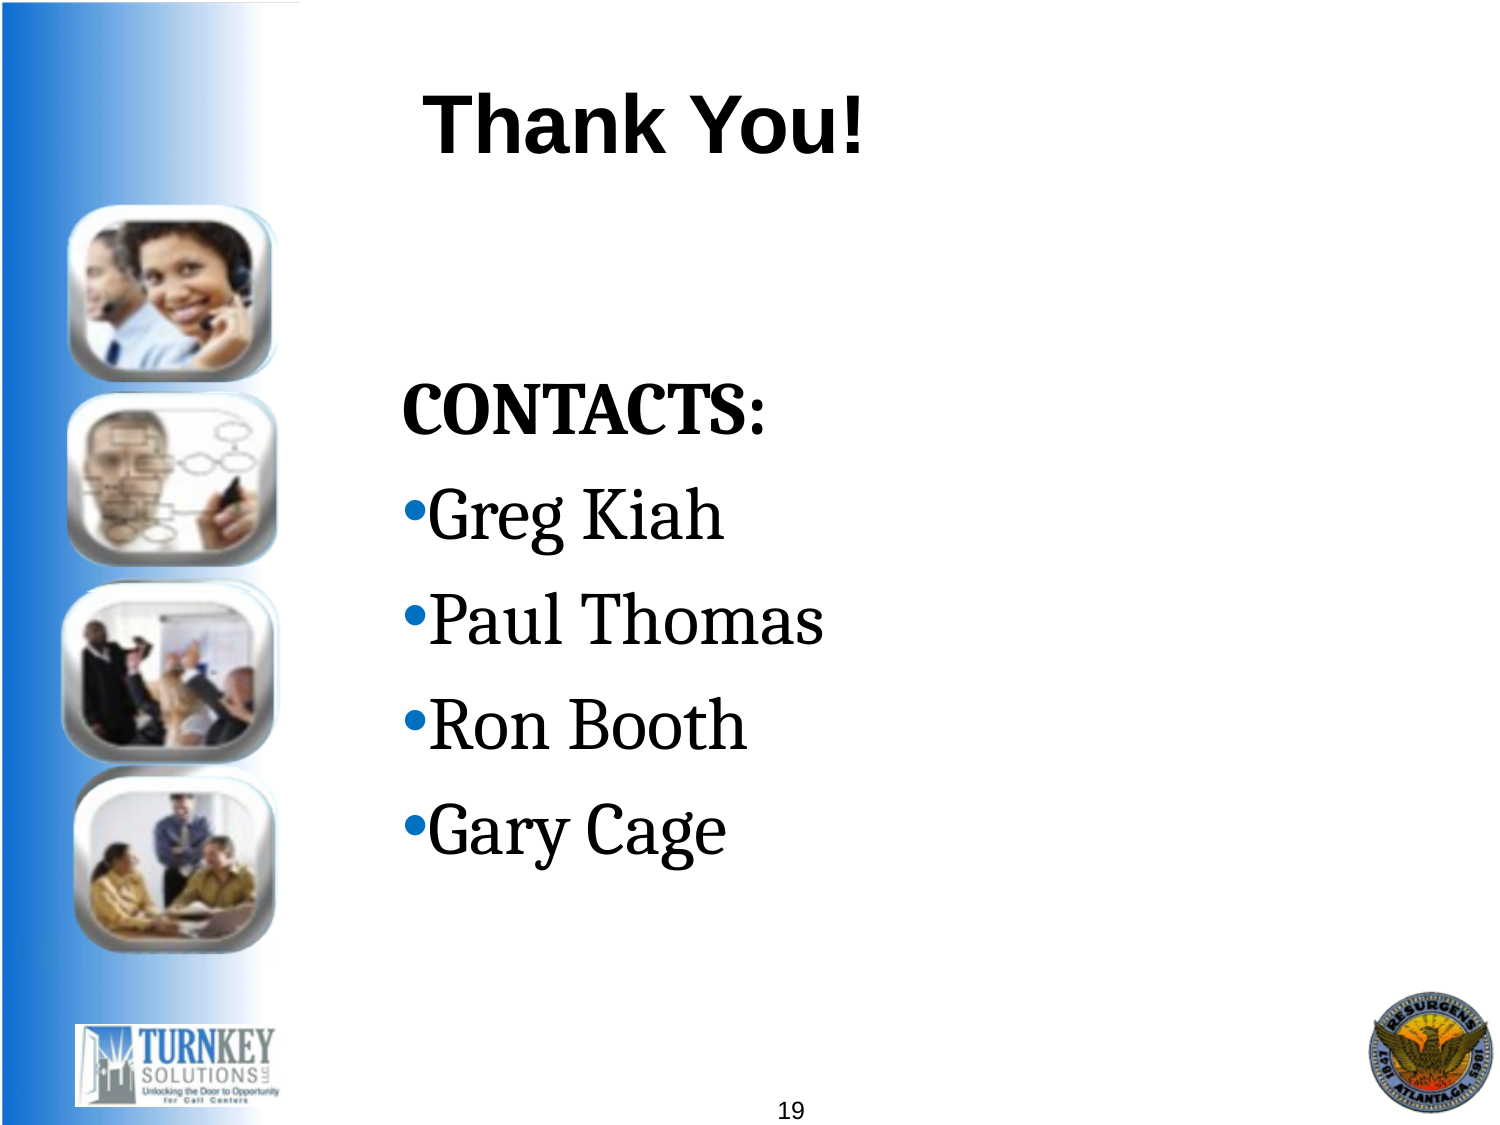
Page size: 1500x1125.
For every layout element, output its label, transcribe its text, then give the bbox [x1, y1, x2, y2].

text_box Thank You! [407, 62, 1500, 178]
text_box CONTACTS: Greg Kiah Paul Thomas Ron Booth Gary Cage [387, 462, 1425, 767]
slide_number 19 [762, 1087, 858, 1125]
picture [1362, 987, 1500, 1121]
picture [1, 1, 300, 1125]
